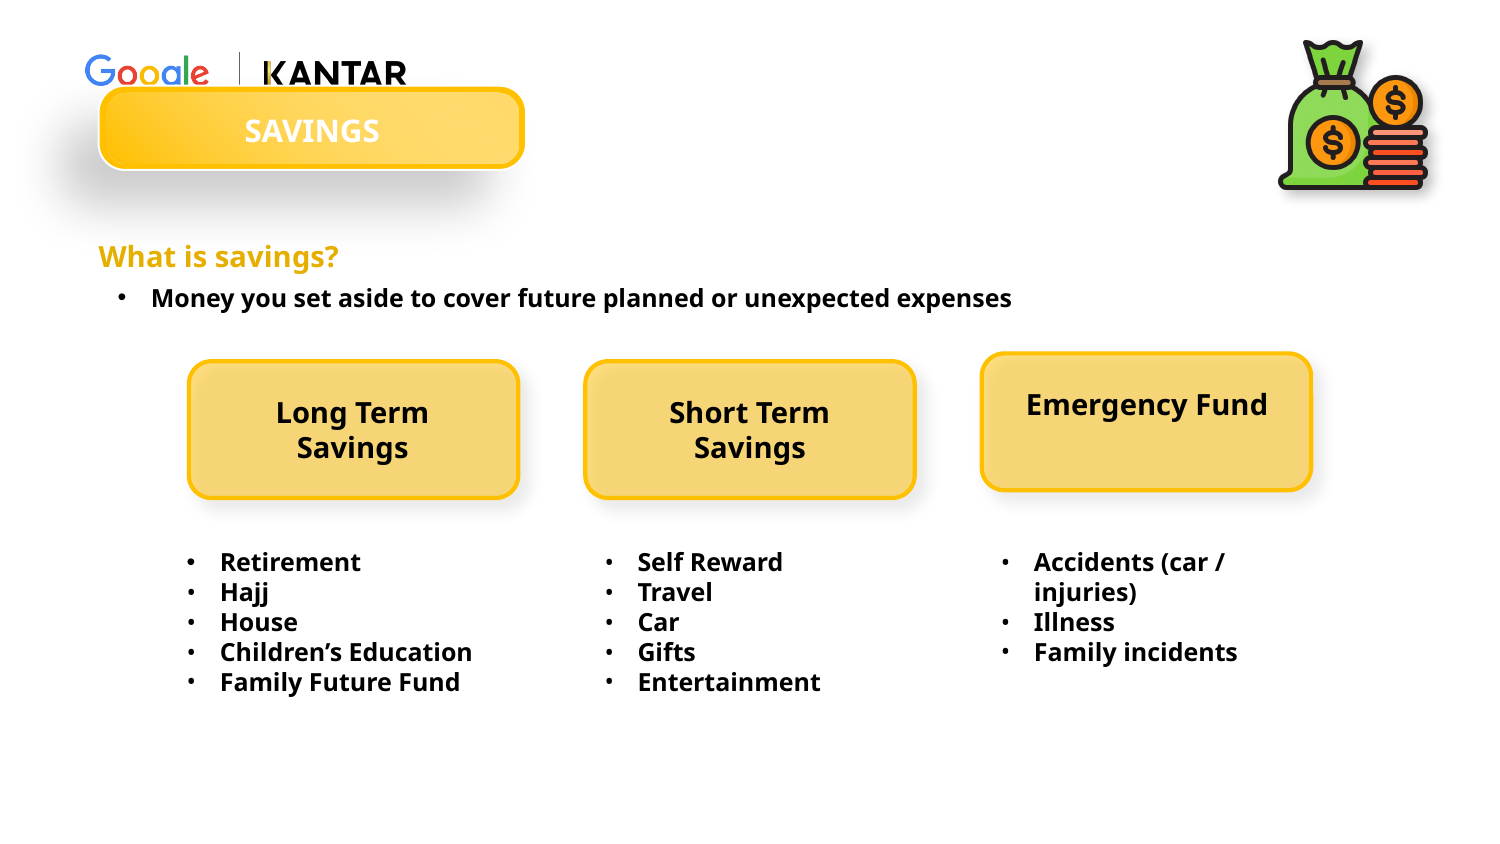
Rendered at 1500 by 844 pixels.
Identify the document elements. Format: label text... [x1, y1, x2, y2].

text_box [585, 361, 915, 499]
text_box What is savings? [98, 238, 444, 267]
text_box Money you set aside to cover future planned or unexpected expenses [98, 267, 1264, 328]
picture [264, 61, 409, 84]
text_box Self Reward Travel Car Gifts Entertainment [585, 531, 944, 712]
picture [1273, 35, 1433, 195]
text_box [98, 85, 527, 171]
text_box Long Term Savings [213, 388, 493, 470]
text_box Short Term Savings [610, 388, 890, 470]
text_box [981, 353, 1312, 491]
text_box Retirement Hajj House Children’s Education Family Future Fund [167, 531, 527, 712]
text_box Accidents (car / injuries) Illness Family incidents [981, 531, 1341, 682]
text_box [188, 361, 519, 499]
text_box Emergency Fund [1007, 380, 1287, 427]
picture [85, 54, 209, 95]
